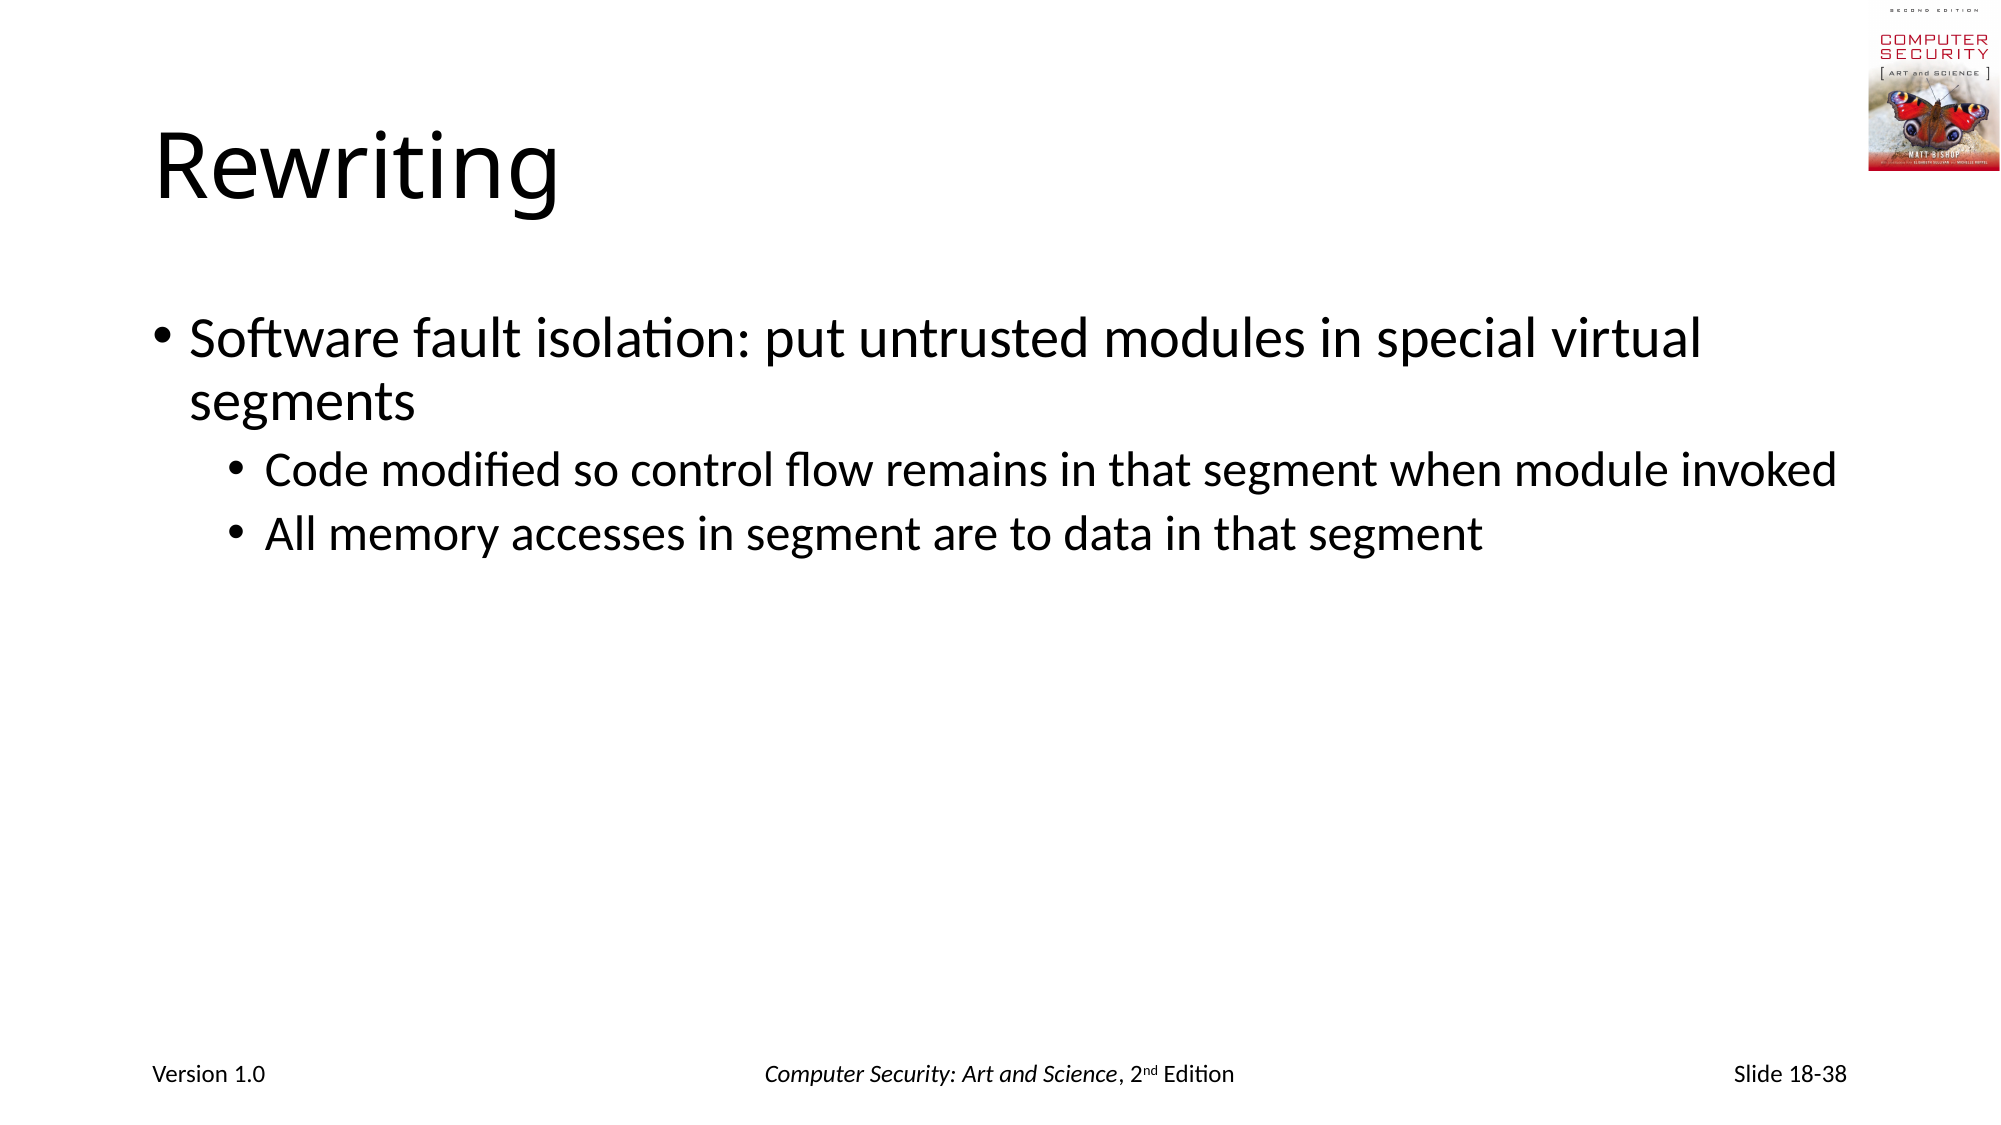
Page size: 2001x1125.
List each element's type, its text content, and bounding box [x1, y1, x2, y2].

slide_number Slide 18-38 [1412, 1042, 1863, 1103]
list Software fault isolation: put untrusted modules in special virtual segments Code modified so control flow remains in that segment when module invoked All memory accesses in segment are to data in that segment [137, 299, 1863, 1014]
picture [1868, 0, 2000, 171]
title Rewriting [137, 59, 1863, 278]
footer Computer Security: Art and Science, 2nd Edition [662, 1042, 1338, 1103]
slide_number Version 1.0 [137, 1042, 588, 1103]
